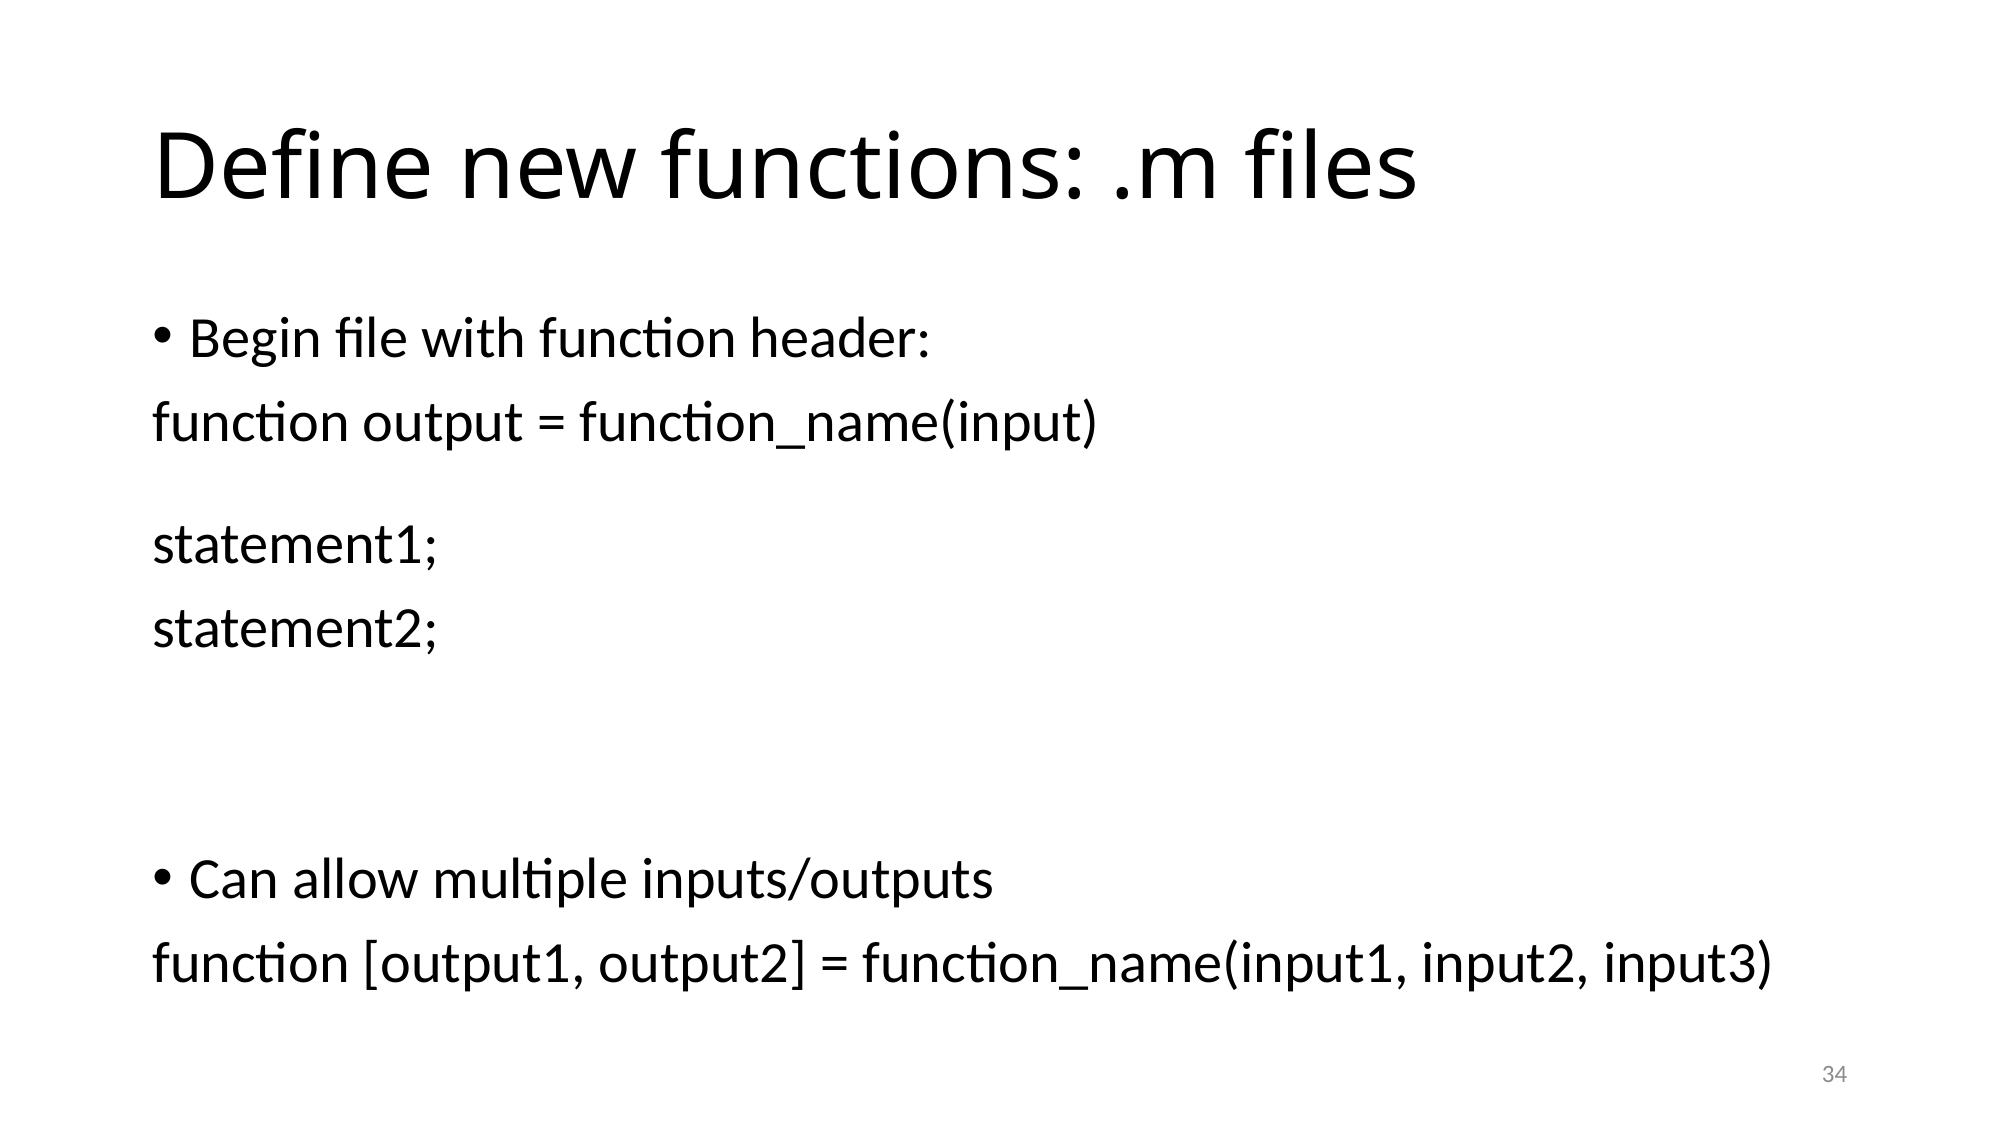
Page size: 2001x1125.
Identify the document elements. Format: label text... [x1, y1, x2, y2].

title Define new functions: .m files [137, 59, 1863, 278]
slide_number 34 [1412, 1042, 1863, 1103]
